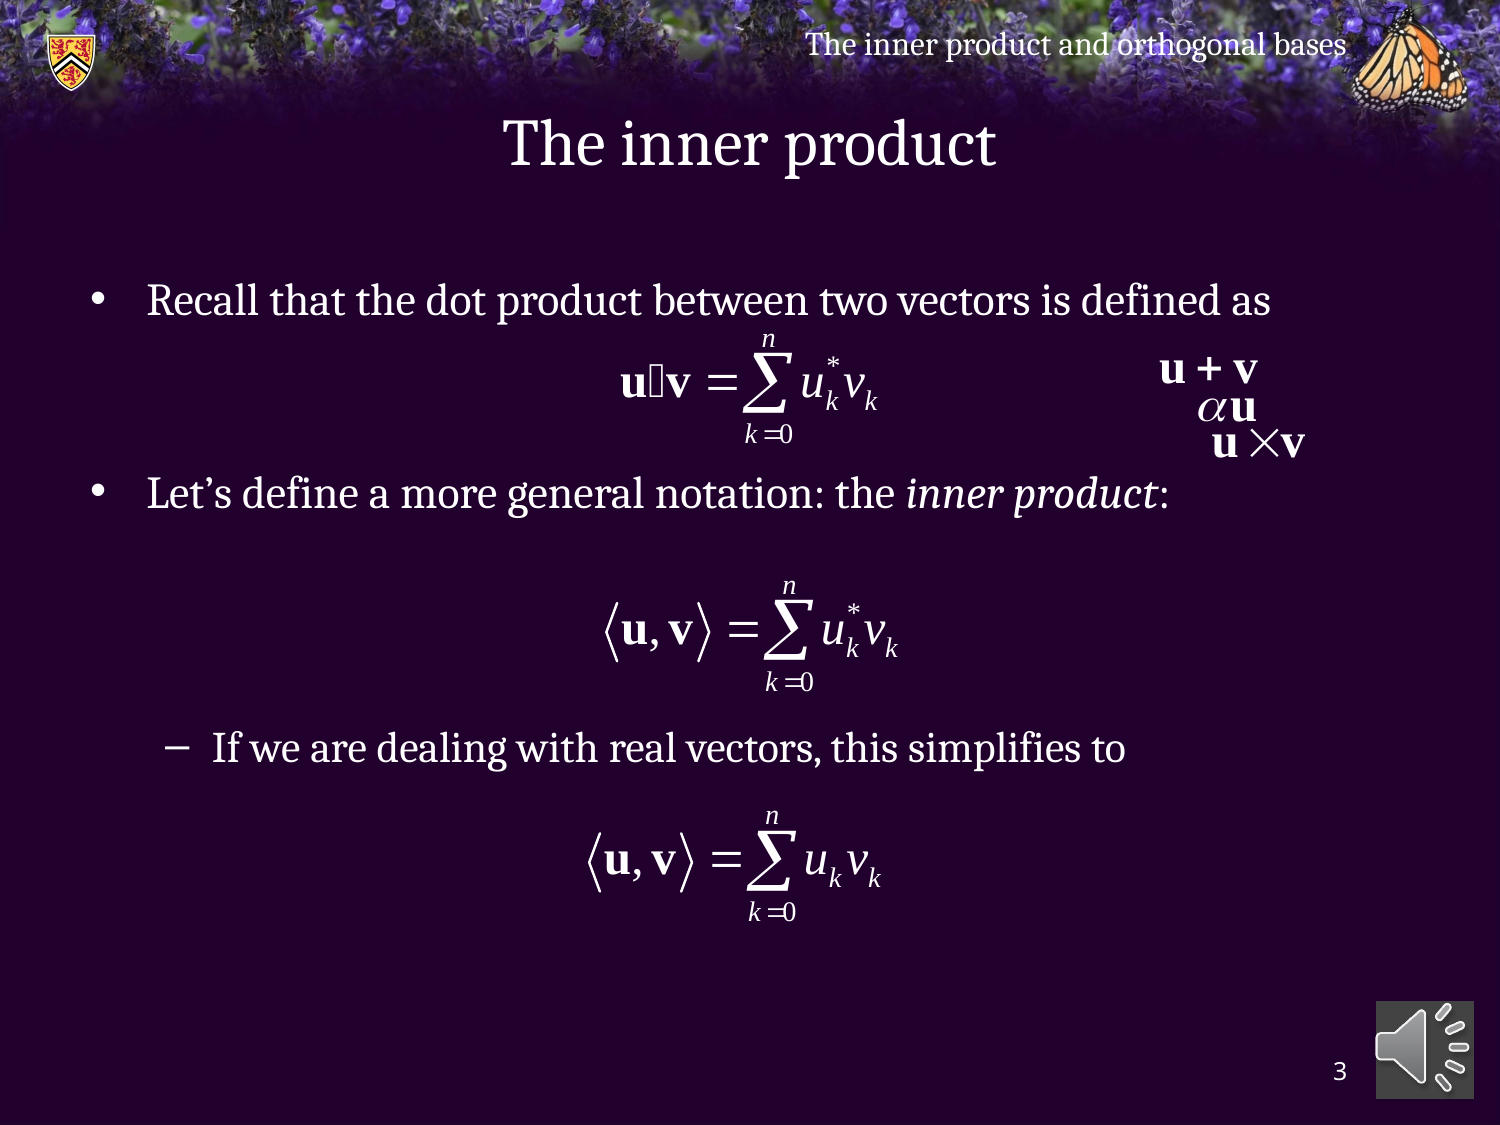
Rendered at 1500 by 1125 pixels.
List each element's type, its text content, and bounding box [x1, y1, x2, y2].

picture [0, 0, 1500, 1125]
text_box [612, 313, 898, 457]
slide_number 3 [1187, 1042, 1363, 1103]
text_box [1203, 422, 1318, 473]
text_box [577, 790, 898, 934]
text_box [595, 560, 915, 704]
footer The inner product and orthogonal bases [320, 12, 1363, 73]
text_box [1151, 343, 1270, 399]
title The inner product [75, 45, 1425, 233]
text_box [1189, 405, 1269, 437]
list Recall that the dot product between two vectors is defined as Let’s define a more general notation: the inner product: If we are dealing with real vectors, this simplifies to [75, 262, 1375, 1005]
